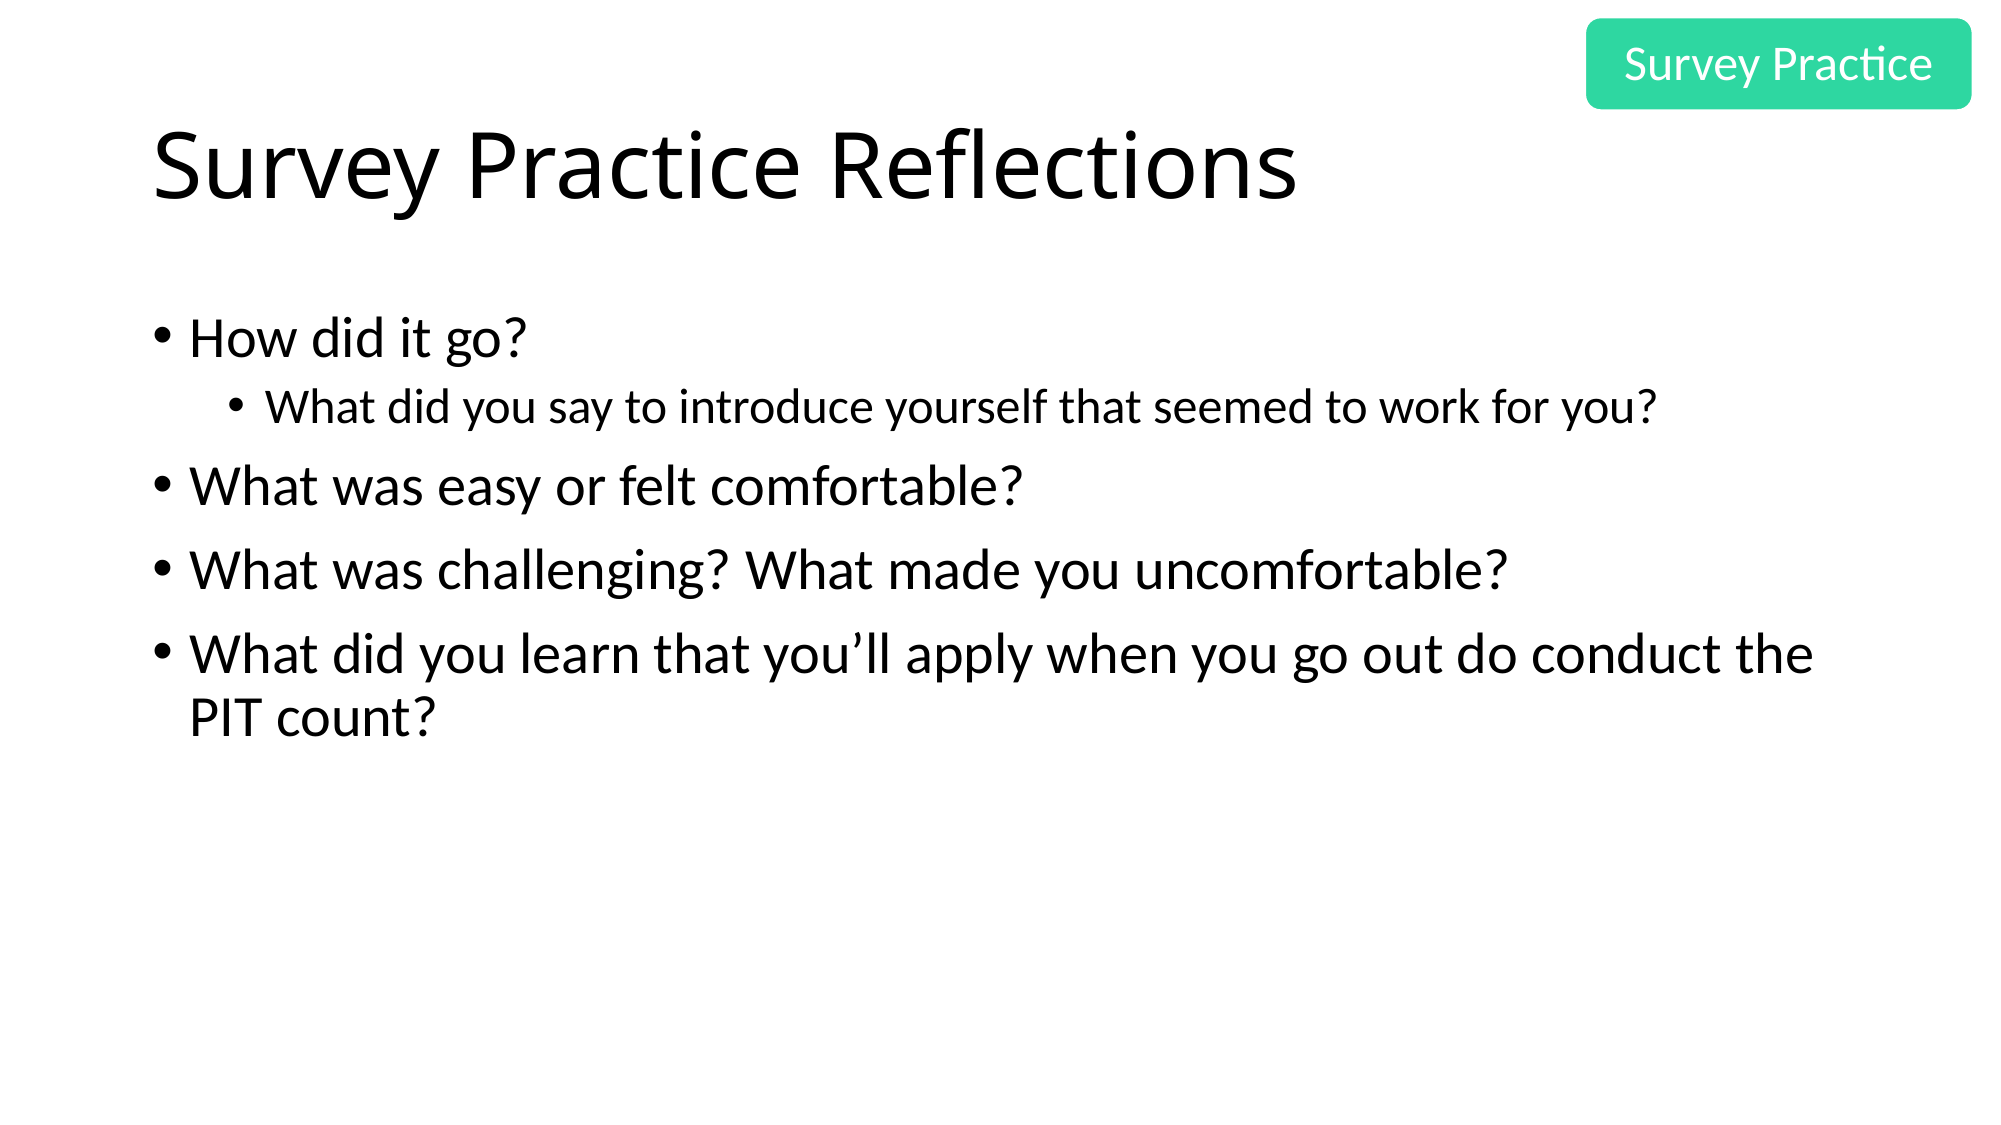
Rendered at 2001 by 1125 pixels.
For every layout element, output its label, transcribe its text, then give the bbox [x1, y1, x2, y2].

title Survey Practice Reflections [137, 59, 1863, 278]
list How did it go? What did you say to introduce yourself that seemed to work for you? What was easy or felt comfortable? What was challenging? What made you uncomfortable? What did you learn that you’ll apply when you go out do conduct the PIT count? [137, 299, 1863, 1014]
text_box [1584, 16, 1974, 112]
text_box Survey Practice [1590, 21, 1968, 106]
